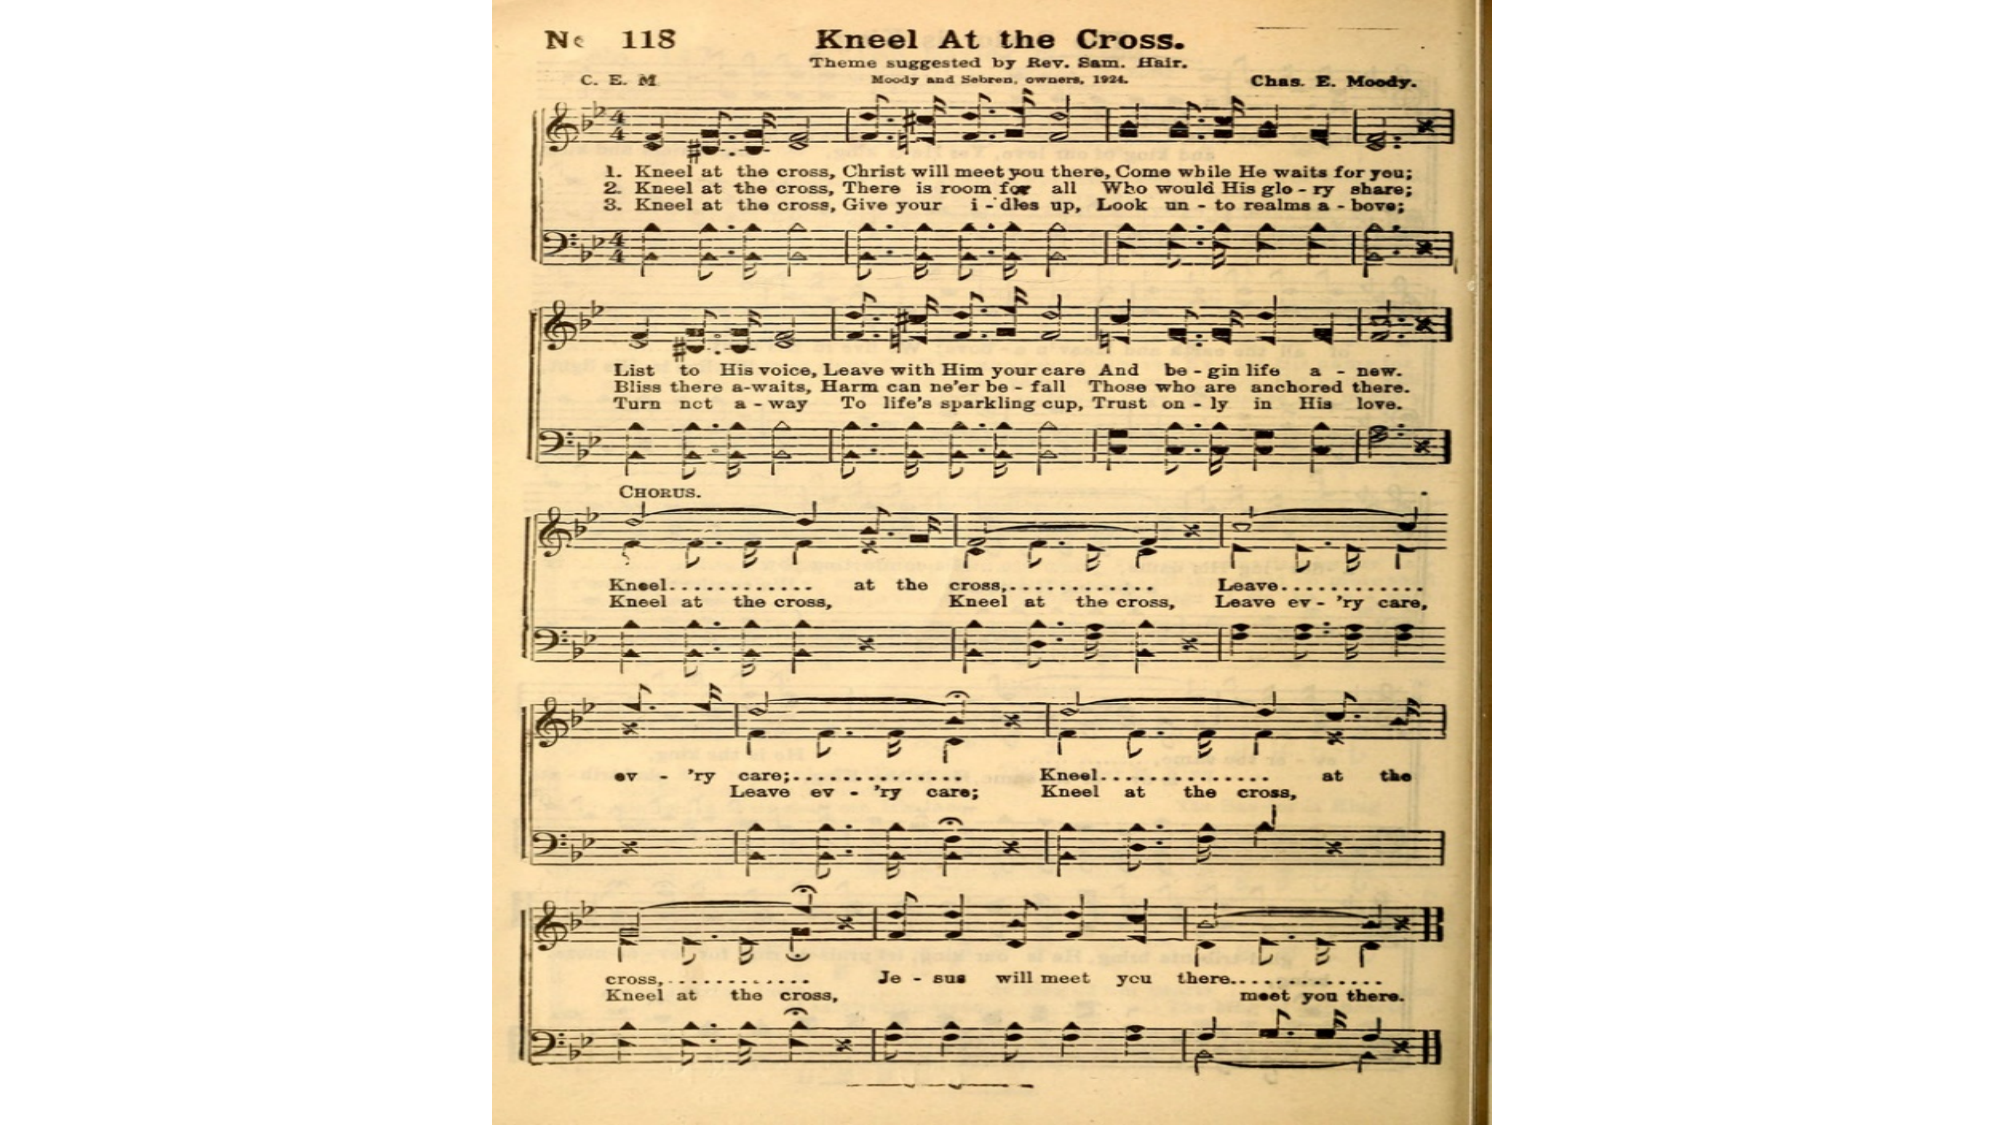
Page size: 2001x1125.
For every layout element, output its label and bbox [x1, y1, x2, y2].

list [492, 0, 1492, 1125]
